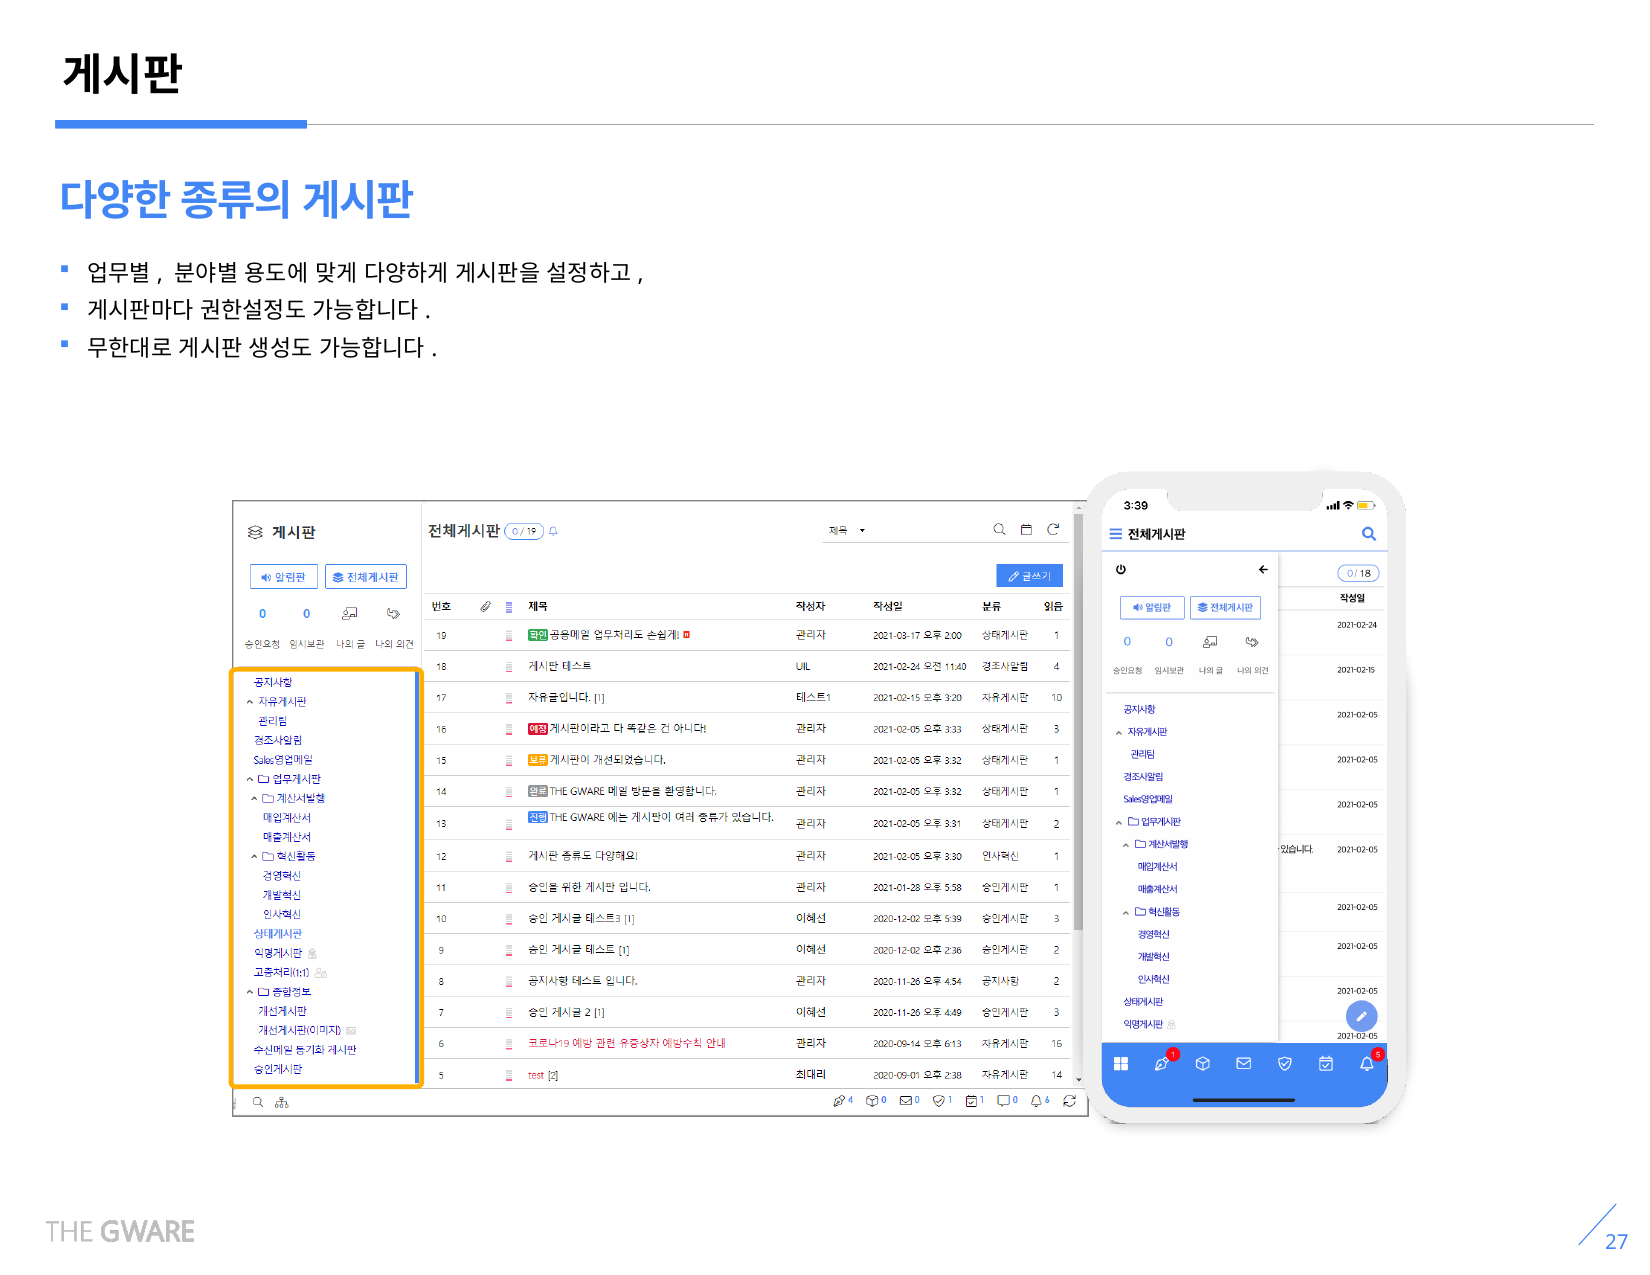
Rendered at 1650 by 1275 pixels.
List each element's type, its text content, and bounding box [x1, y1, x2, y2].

picture [45, 1220, 194, 1242]
text_box [54, 119, 308, 129]
text_box 다양한 종류의 게시판 [45, 140, 1626, 241]
picture [232, 471, 1406, 1124]
text_box 게시판 [47, 41, 199, 107]
text_box 업무별, 분야별 용도에 맞게 다양하게 게시판을 설정하고, 게시판마다 권한설정도 가능합니다. 무한대로 게시판 생성도 가능합니다. [45, 241, 1626, 342]
